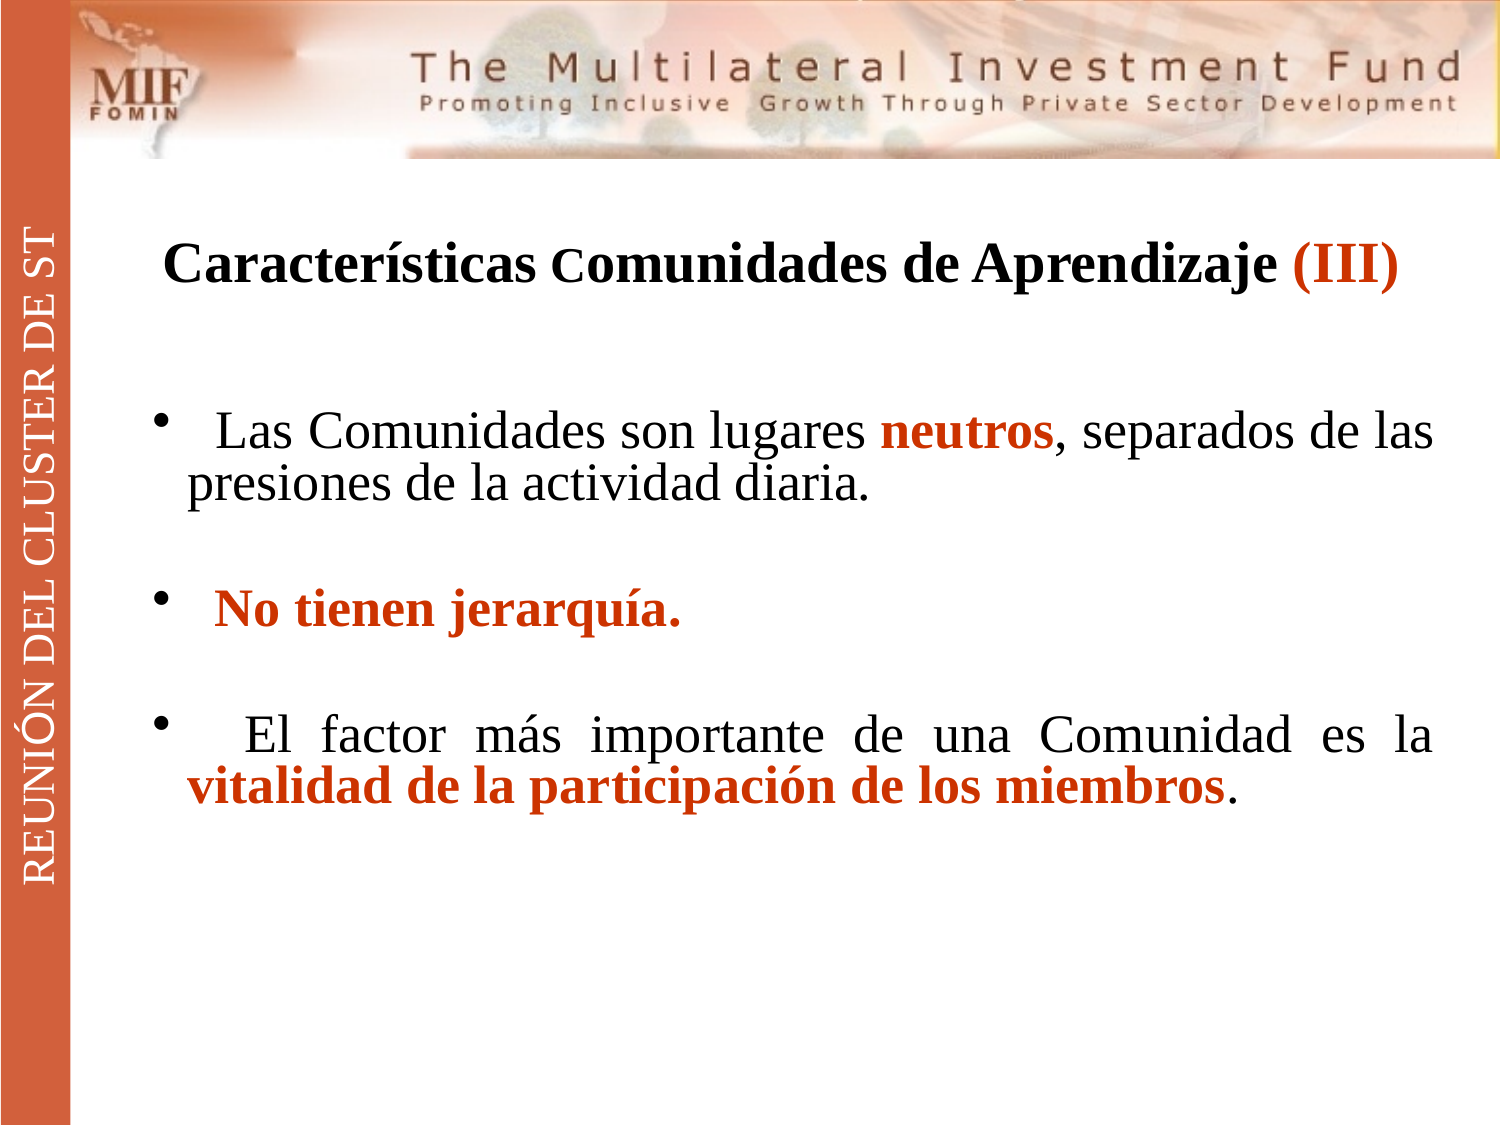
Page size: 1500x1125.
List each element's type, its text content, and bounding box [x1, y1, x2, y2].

picture [62, 0, 1500, 160]
text_box REUNIÓN DEL CLUSTER DE ST [0, 0, 71, 1125]
text_box Características Comunidades de Aprendizaje (III) [99, 224, 1463, 303]
text_box Las Comunidades son lugares neutros, separados de las presiones de la actividad diaria. No tienen jerarquía. El factor más importante de una Comunidad es la vitalidad de la participación de los miembros. [137, 399, 1450, 975]
